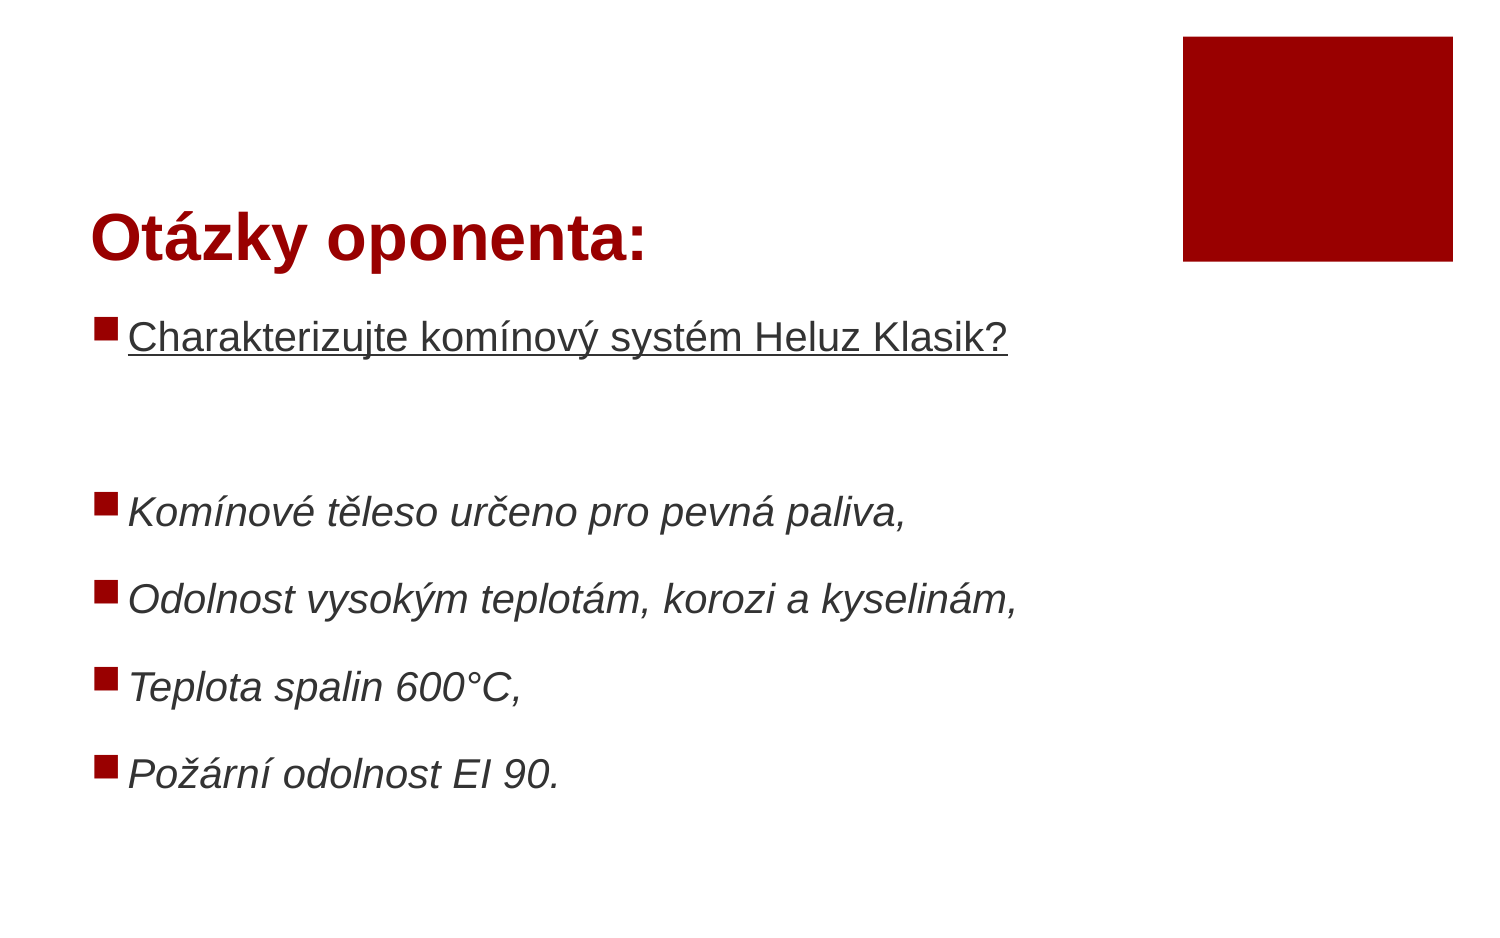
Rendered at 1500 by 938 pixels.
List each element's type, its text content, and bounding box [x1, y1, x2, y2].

title Otázky oponenta: [75, 125, 1143, 282]
list Charakterizujte komínový systém Heluz Klasik? Komínové těleso určeno pro pevná paliva, Odolnost vysokým teplotám, korozi a kyselinám, Teplota spalin 600°C, Požární odolnost EI 90. [75, 302, 1143, 838]
